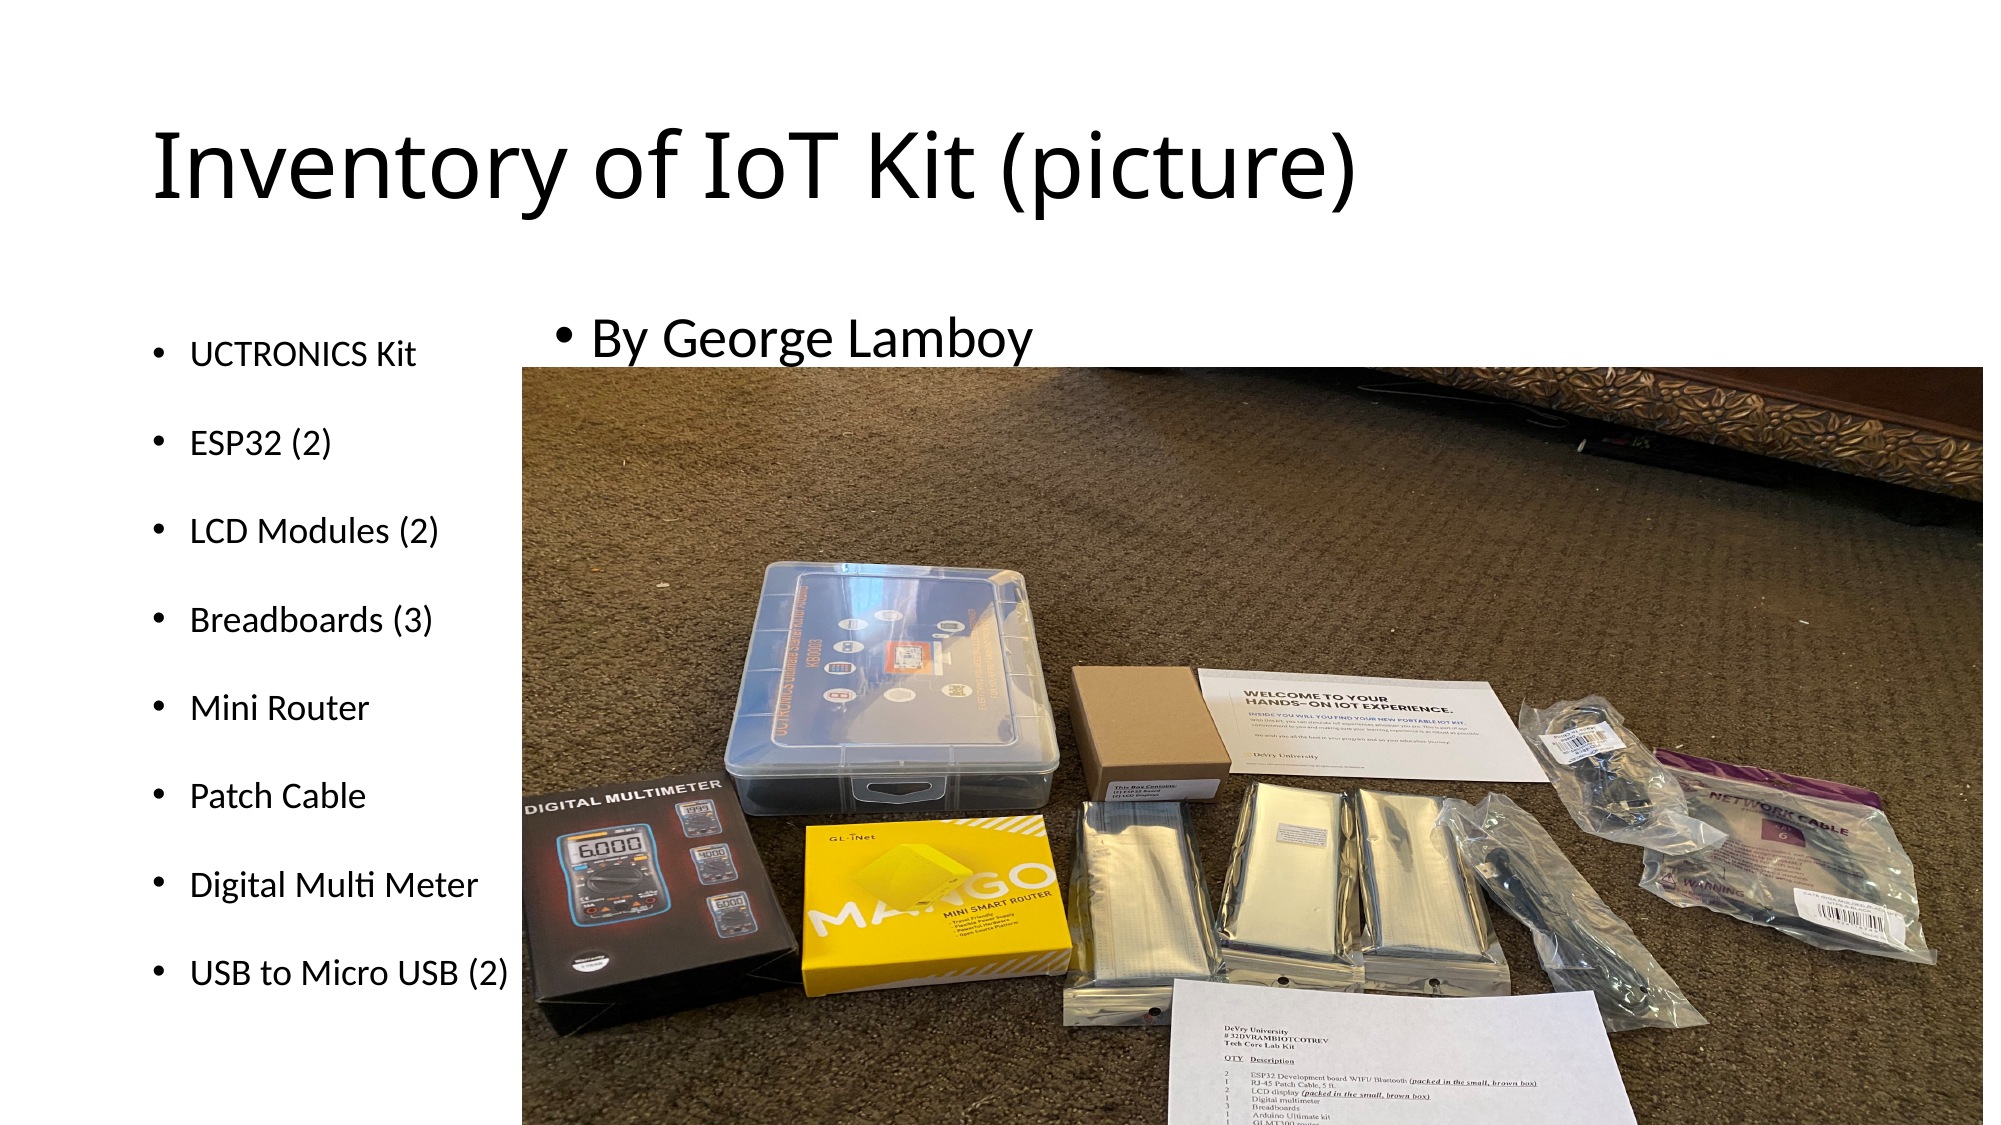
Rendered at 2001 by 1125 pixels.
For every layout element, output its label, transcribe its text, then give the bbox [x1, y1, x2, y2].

list By George Lamboy [539, 299, 1863, 367]
title Inventory of IoT Kit (picture) [137, 59, 1863, 278]
picture [522, 367, 1983, 1125]
list UCTRONICS Kit ESP32 (2) LCD Modules (2) Breadboards (3) Mini Router Patch Cable Digital Multi Meter USB to Micro USB (2) [137, 299, 539, 1014]
